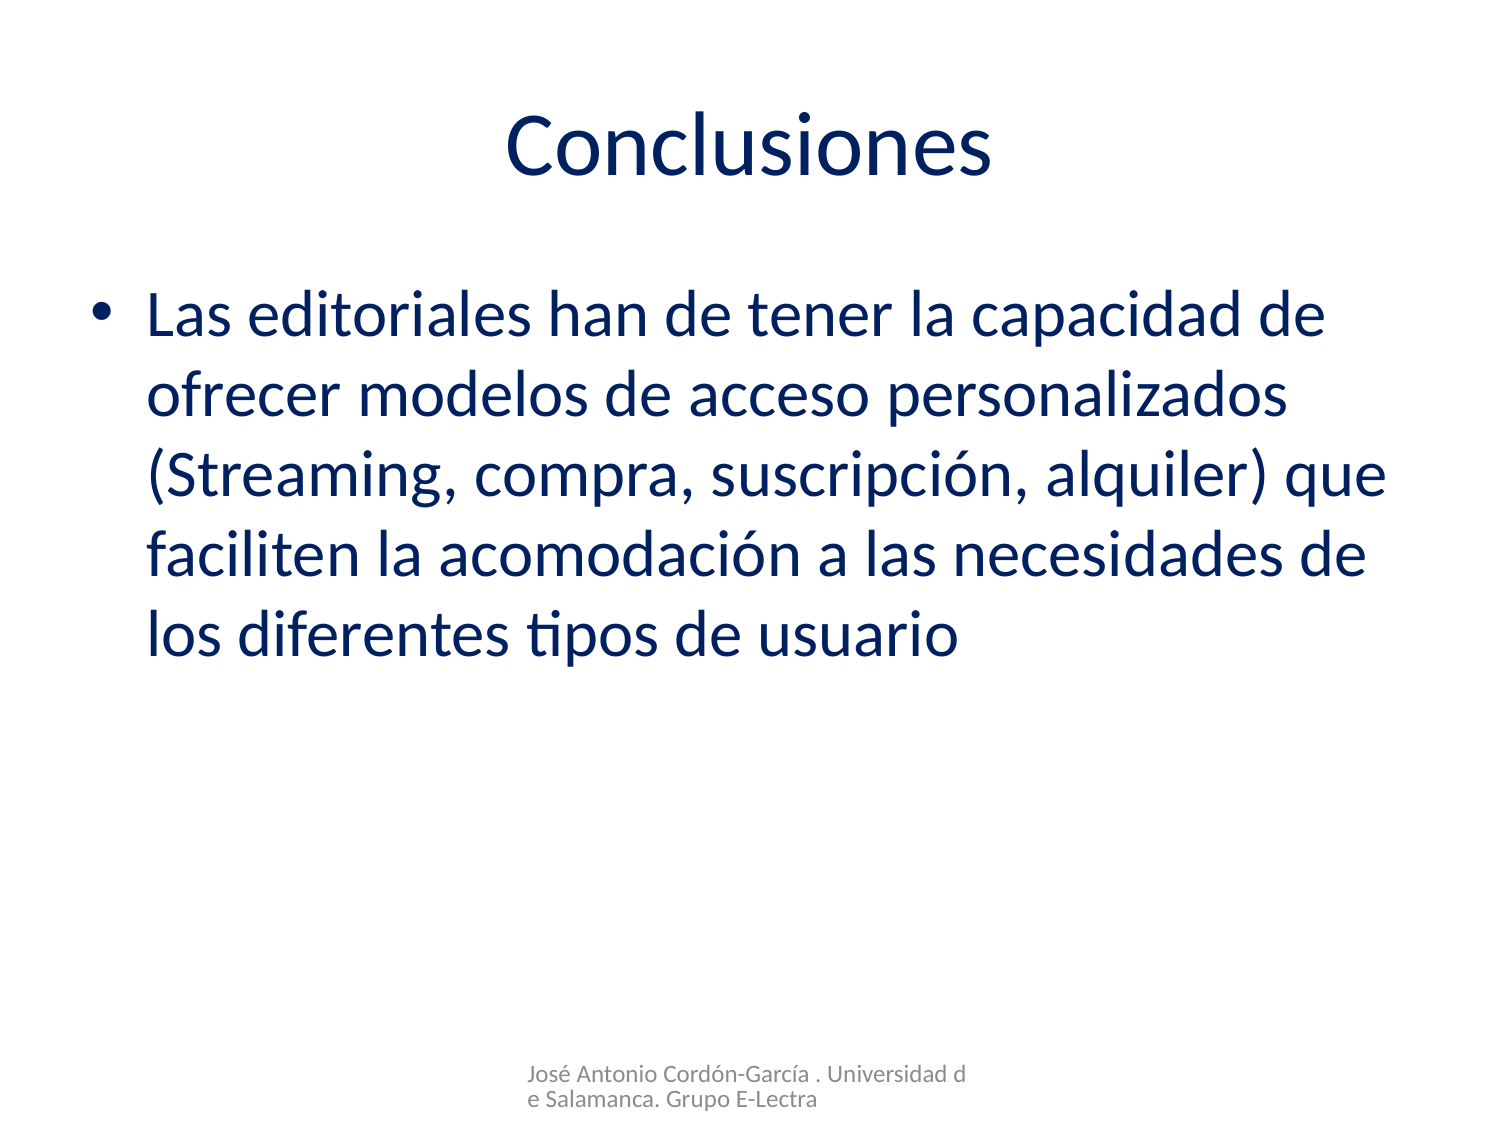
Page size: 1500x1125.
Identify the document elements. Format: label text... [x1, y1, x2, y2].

footer José Antonio Cordón-García . Universidad de Salamanca. Grupo E-Lectra [512, 1042, 988, 1103]
title Conclusiones [75, 45, 1425, 233]
list Las editoriales han de tener la capacidad de ofrecer modelos de acceso personalizados (Streaming, compra, suscripción, alquiler) que faciliten la acomodación a las necesidades de los diferentes tipos de usuario [75, 262, 1425, 1005]
